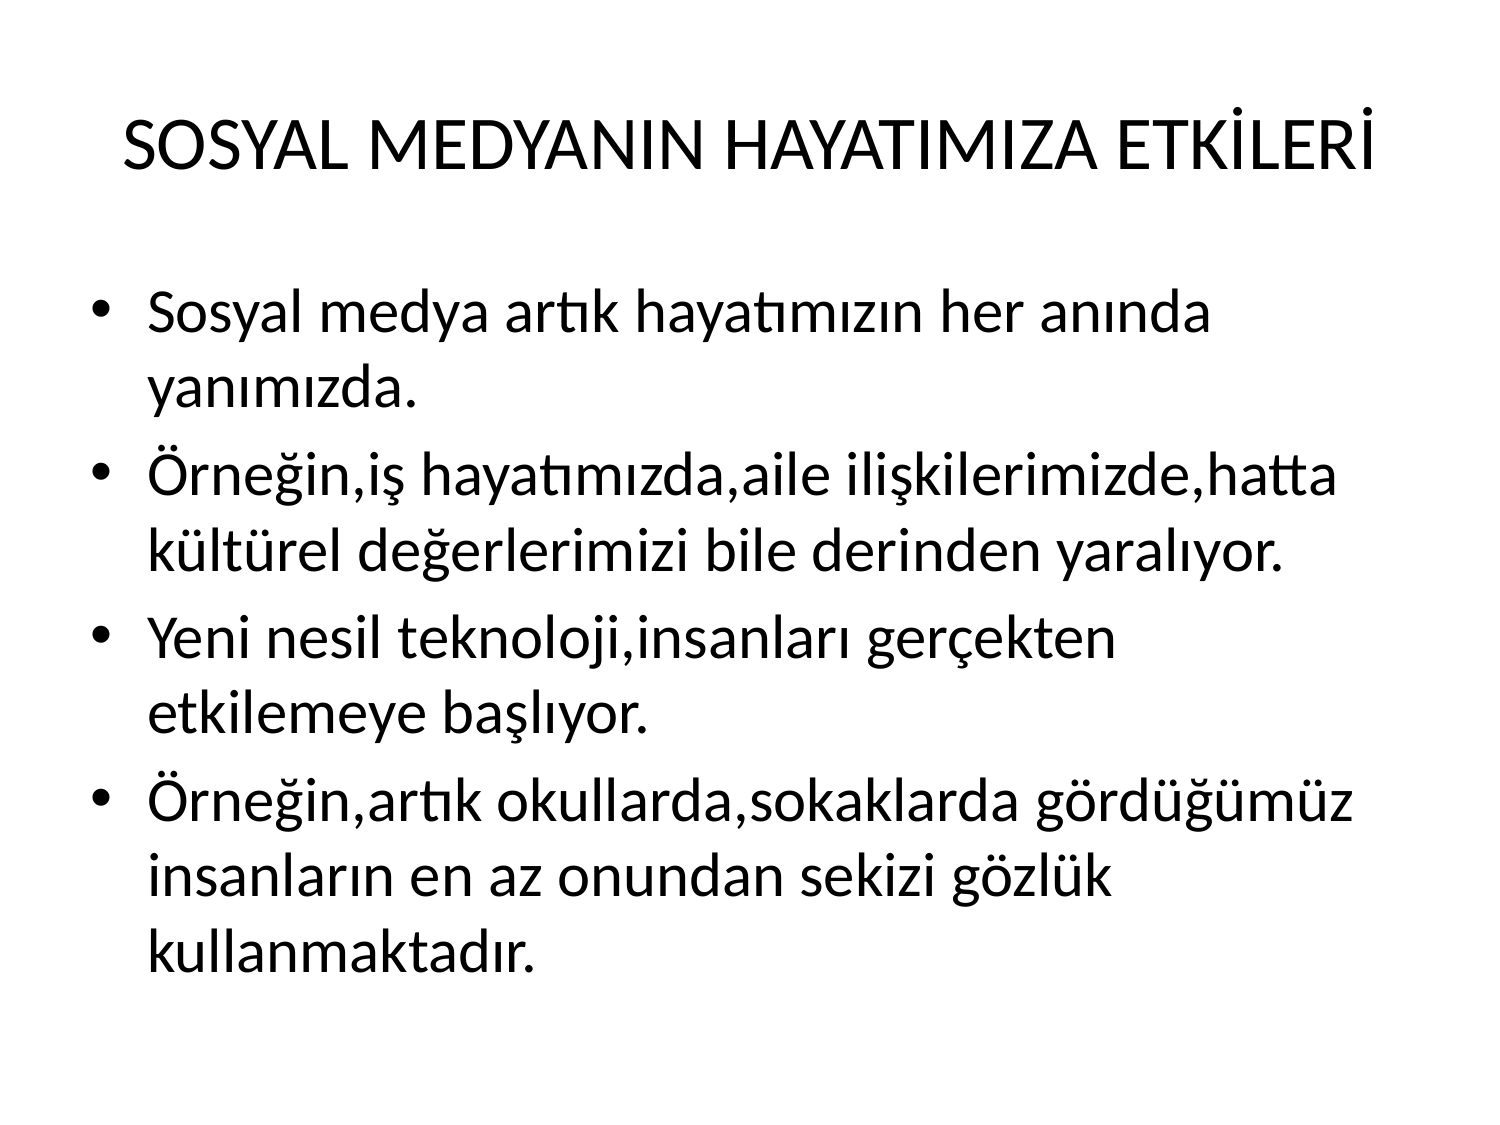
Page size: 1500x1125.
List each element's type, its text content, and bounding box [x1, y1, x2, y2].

list Sosyal medya artık hayatımızın her anında yanımızda. Örneğin,iş hayatımızda,aile ilişkilerimizde,hatta kültürel değerlerimizi bile derinden yaralıyor. Yeni nesil teknoloji,insanları gerçekten etkilemeye başlıyor. Örneğin,artık okullarda,sokaklarda gördüğümüz insanların en az onundan sekizi gözlük kullanmaktadır. [75, 262, 1425, 1005]
title SOSYAL MEDYANIN HAYATIMIZA ETKİLERİ [75, 45, 1425, 233]
